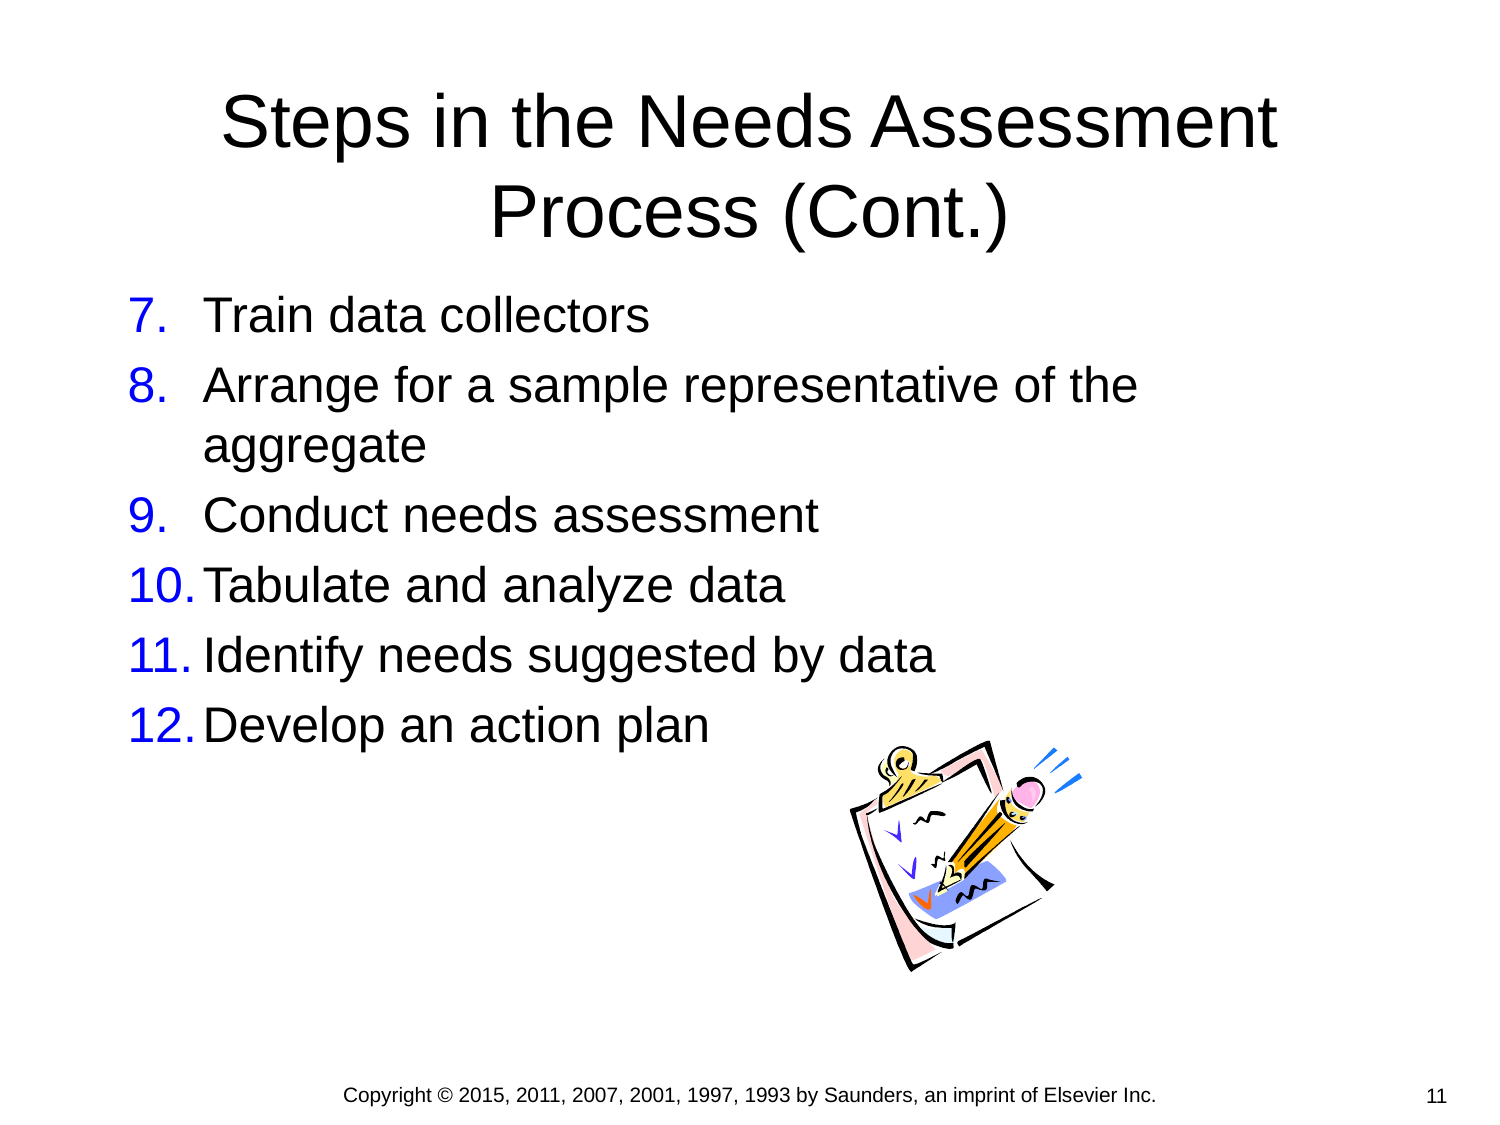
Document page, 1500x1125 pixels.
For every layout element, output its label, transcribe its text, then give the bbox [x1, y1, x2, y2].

footer Copyright © 2015, 2011, 2007, 2001, 1997, 1993 by Saunders, an imprint of Elsevier Inc. [187, 1062, 1313, 1125]
picture [849, 737, 1086, 976]
slide_number 11 [1362, 1065, 1463, 1125]
title Steps in the Needs Assessment Process (Cont.) [112, 75, 1388, 250]
list Train data collectors Arrange for a sample representative of the aggregate Conduct needs assessment Tabulate and analyze data Identify needs suggested by data Develop an action plan [112, 275, 1388, 1050]
